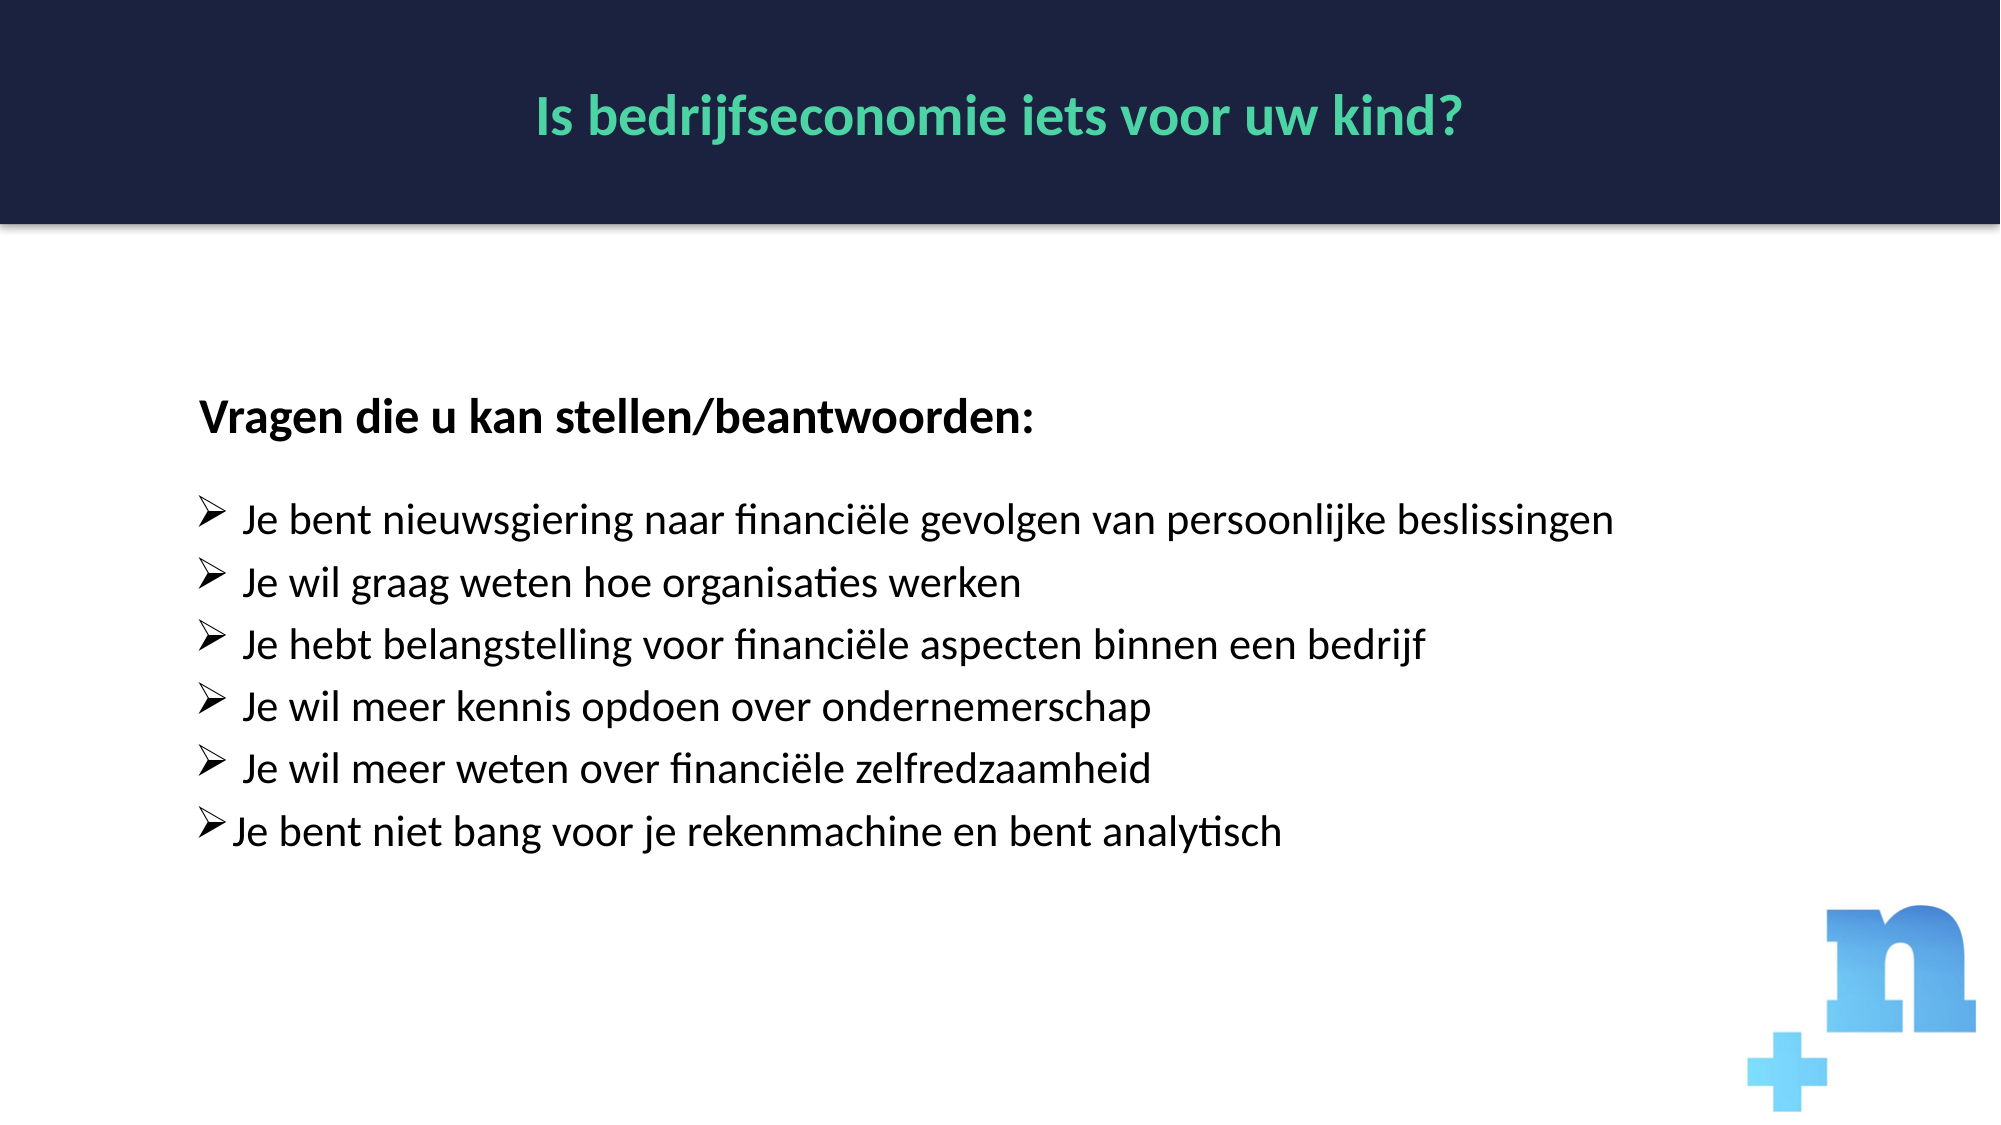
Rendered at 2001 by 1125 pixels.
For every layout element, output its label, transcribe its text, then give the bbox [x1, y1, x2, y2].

text_box Is bedrijfseconomie iets voor uw kind? [0, 0, 2000, 225]
text_box Je bent nieuwsgiering naar financiële gevolgen van persoonlijke beslissingen Je wil graag weten hoe organisaties werken Je hebt belangstelling voor financiële aspecten binnen een bedrijf Je wil meer kennis opdoen over ondernemerschap Je wil meer weten over financiële zelfredzaamheid Je bent niet bang voor je rekenmachine en bent analytisch [179, 482, 1830, 1007]
text_box [1733, 888, 2000, 1125]
text_box Vragen die u kan stellen/beantwoorden: [184, 375, 1051, 451]
